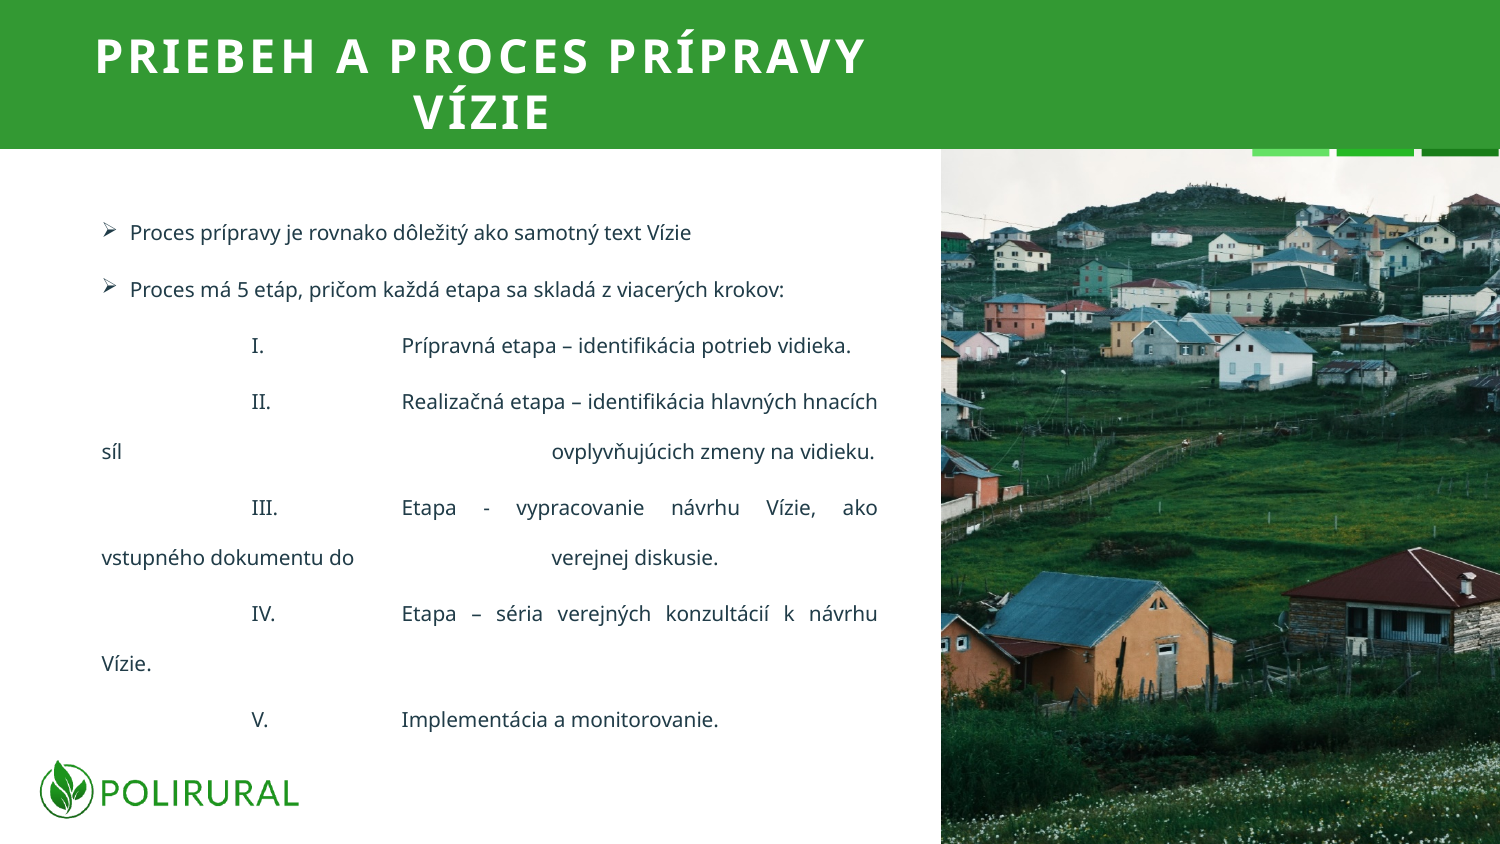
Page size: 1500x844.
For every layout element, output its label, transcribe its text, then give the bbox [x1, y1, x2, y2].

text_box PRIEBEH A PROCES PRÍPRAVY VÍZIE [41, 26, 923, 139]
text_box [0, 0, 1500, 150]
text_box Proces prípravy je rovnako dôležitý ako samotný text Vízie Proces má 5 etáp, pričom každá etapa sa skladá z viacerých krokov: I. Prípravná etapa – identifikácia potrieb vidieka. II. Realizačná etapa – identifikácia hlavných hnacích síl ovplyvňujúcich zmeny na vidieku. III. Etapa - vypracovanie návrhu Vízie, ako vstupného dokumentu do verejnej diskusie. IV. Etapa – séria verejných konzultácií k návrhu Vízie. V. Implementácia a monitorovanie. [86, 187, 893, 740]
picture [18, 742, 320, 836]
picture [941, 8, 1500, 844]
